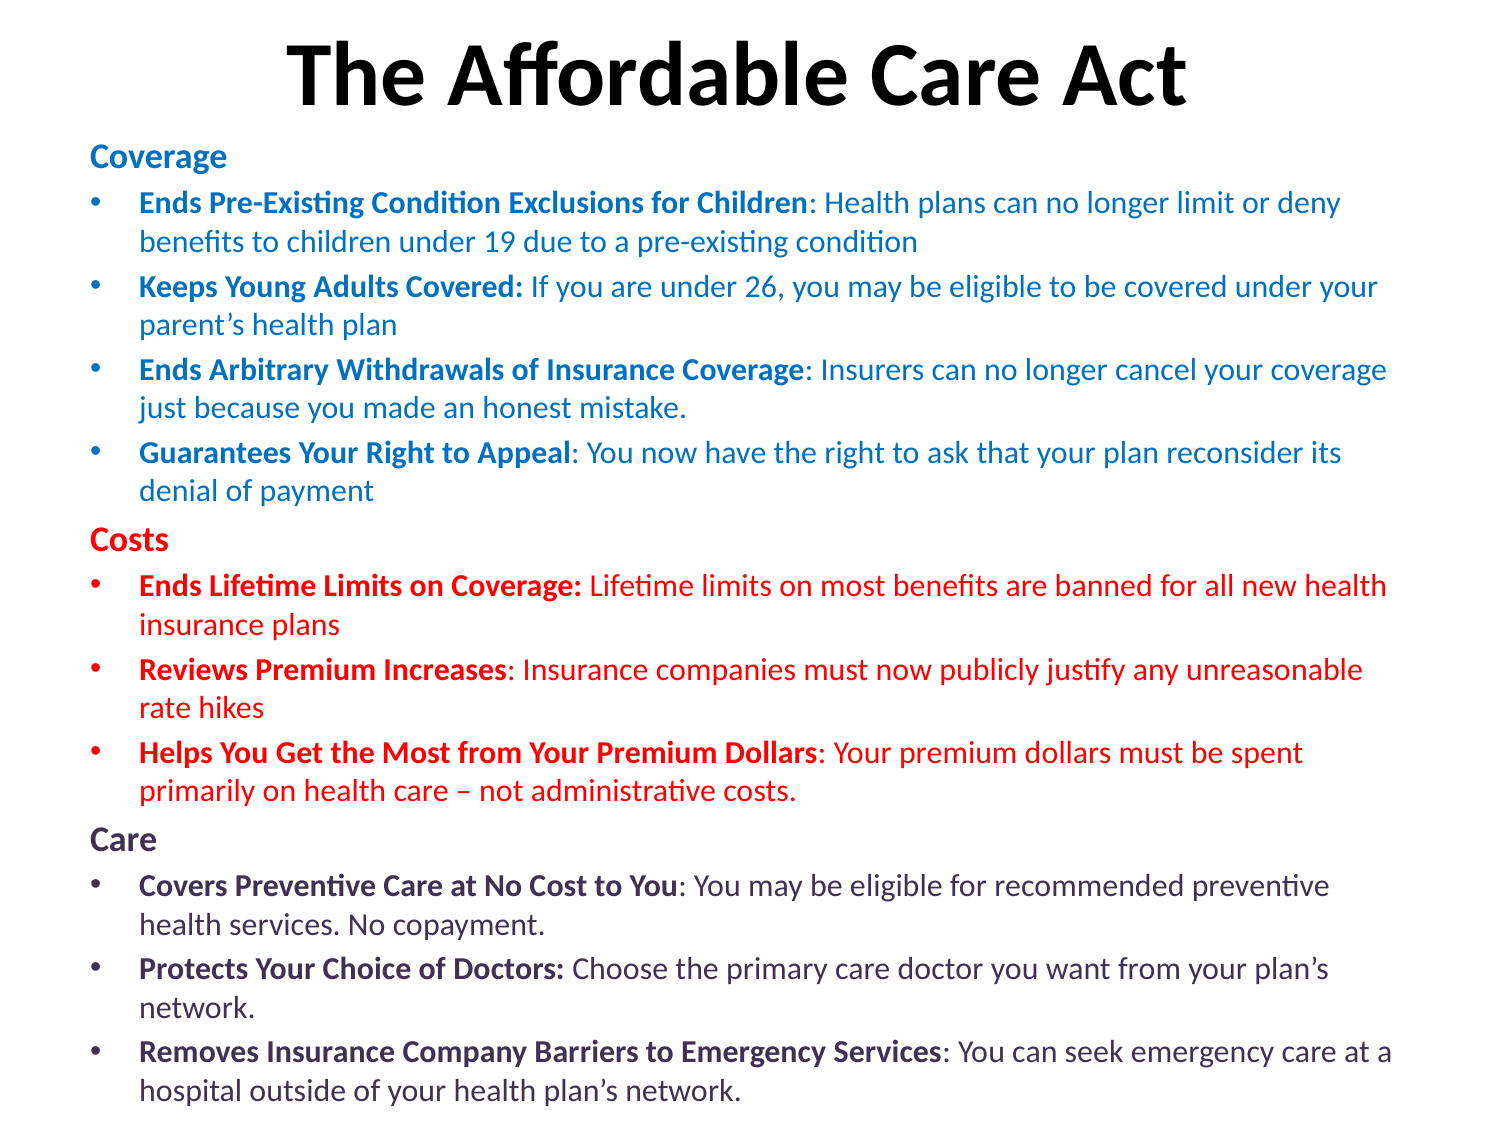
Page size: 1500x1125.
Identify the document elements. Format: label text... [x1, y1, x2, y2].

title The Affordable Care Act [62, 0, 1413, 138]
list Coverage Ends Pre-Existing Condition Exclusions for Children: Health plans can no longer limit or deny benefits to children under 19 due to a pre-existing condition Keeps Young Adults Covered: If you are under 26, you may be eligible to be covered under your parent’s health plan Ends Arbitrary Withdrawals of Insurance Coverage: Insurers can no longer cancel your coverage just because you made an honest mistake. Guarantees Your Right to Appeal: You now have the right to ask that your plan reconsider its denial of payment Costs Ends Lifetime Limits on Coverage: Lifetime limits on most benefits are banned for all new health insurance plans Reviews Premium Increases: Insurance companies must now publicly justify any unreasonable rate hikes Helps You Get the Most from Your Premium Dollars: Your premium dollars must be spent primarily on health care – not administrative costs. Care Covers Preventive Care at No Cost to You: You may be eligible for recommended preventive health services. No copayment. Protects Your Choice of Doctors: Choose the primary care doctor you want from your plan’s network. Removes Insurance Company Barriers to Emergency Services: You can seek emergency care at a hospital outside of your health plan’s network. [75, 125, 1425, 1125]
